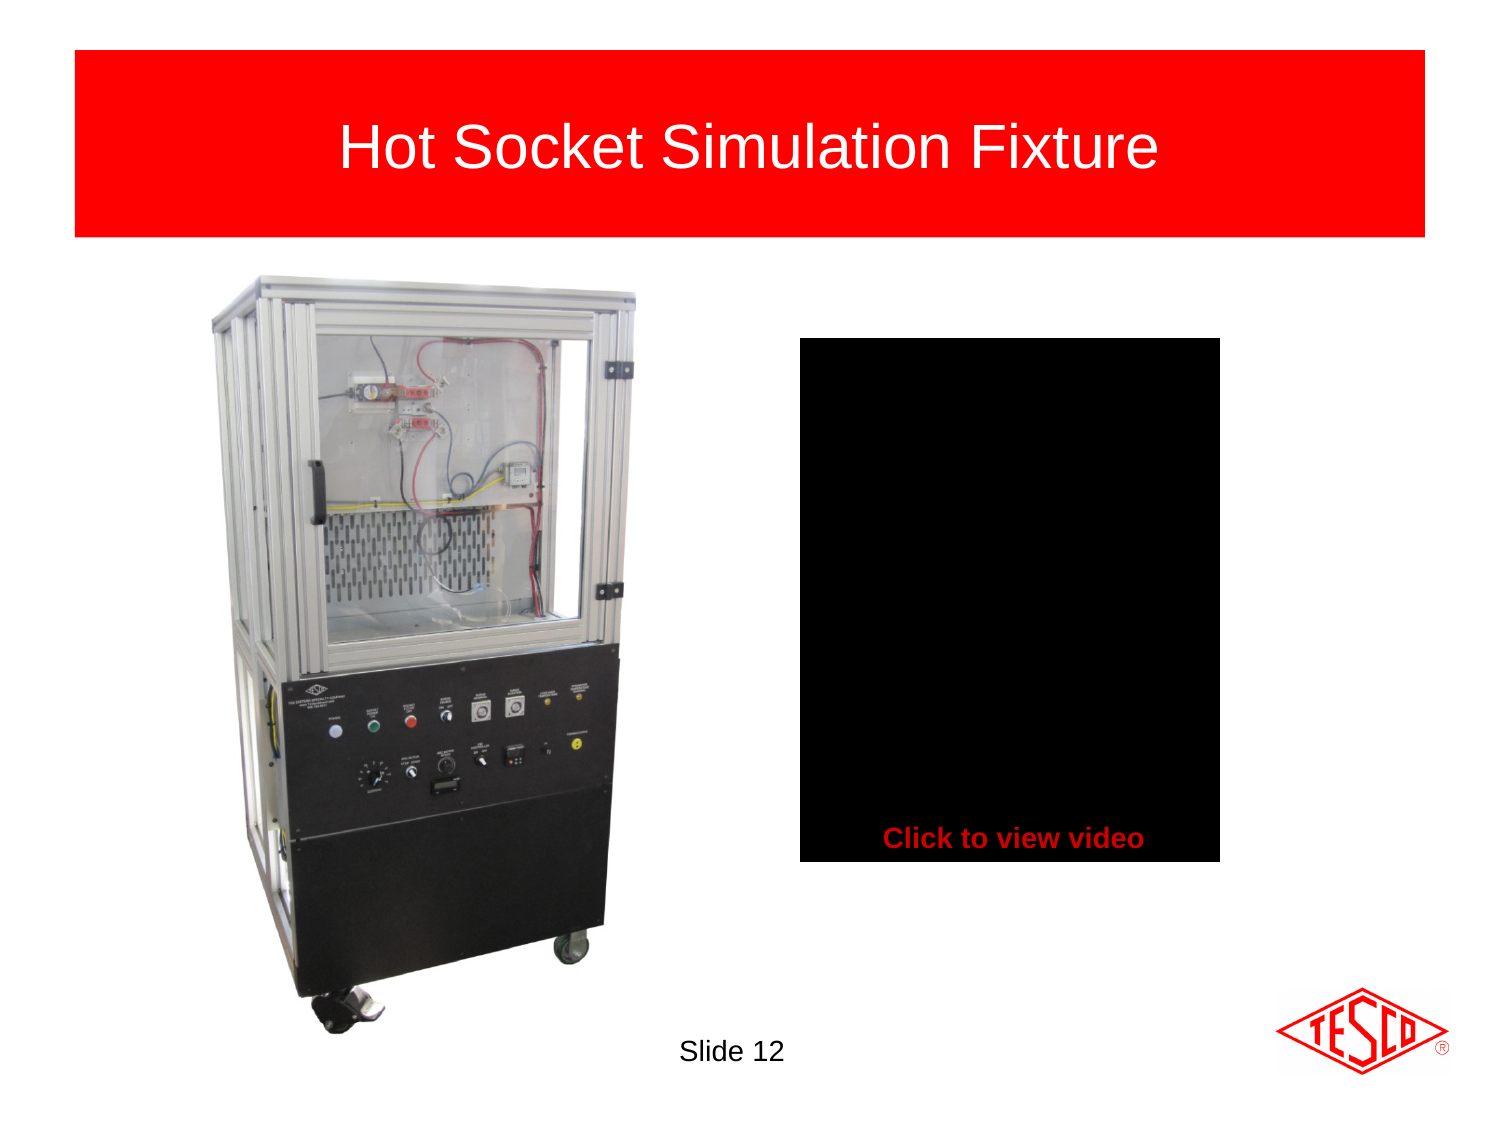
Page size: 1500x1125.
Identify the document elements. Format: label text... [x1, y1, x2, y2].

picture [199, 262, 647, 1038]
slide_number Slide 12 [624, 1024, 801, 1104]
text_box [799, 337, 1221, 863]
text_box Hot Socket Simulation Fixture [74, 50, 1425, 238]
picture [1275, 987, 1450, 1075]
